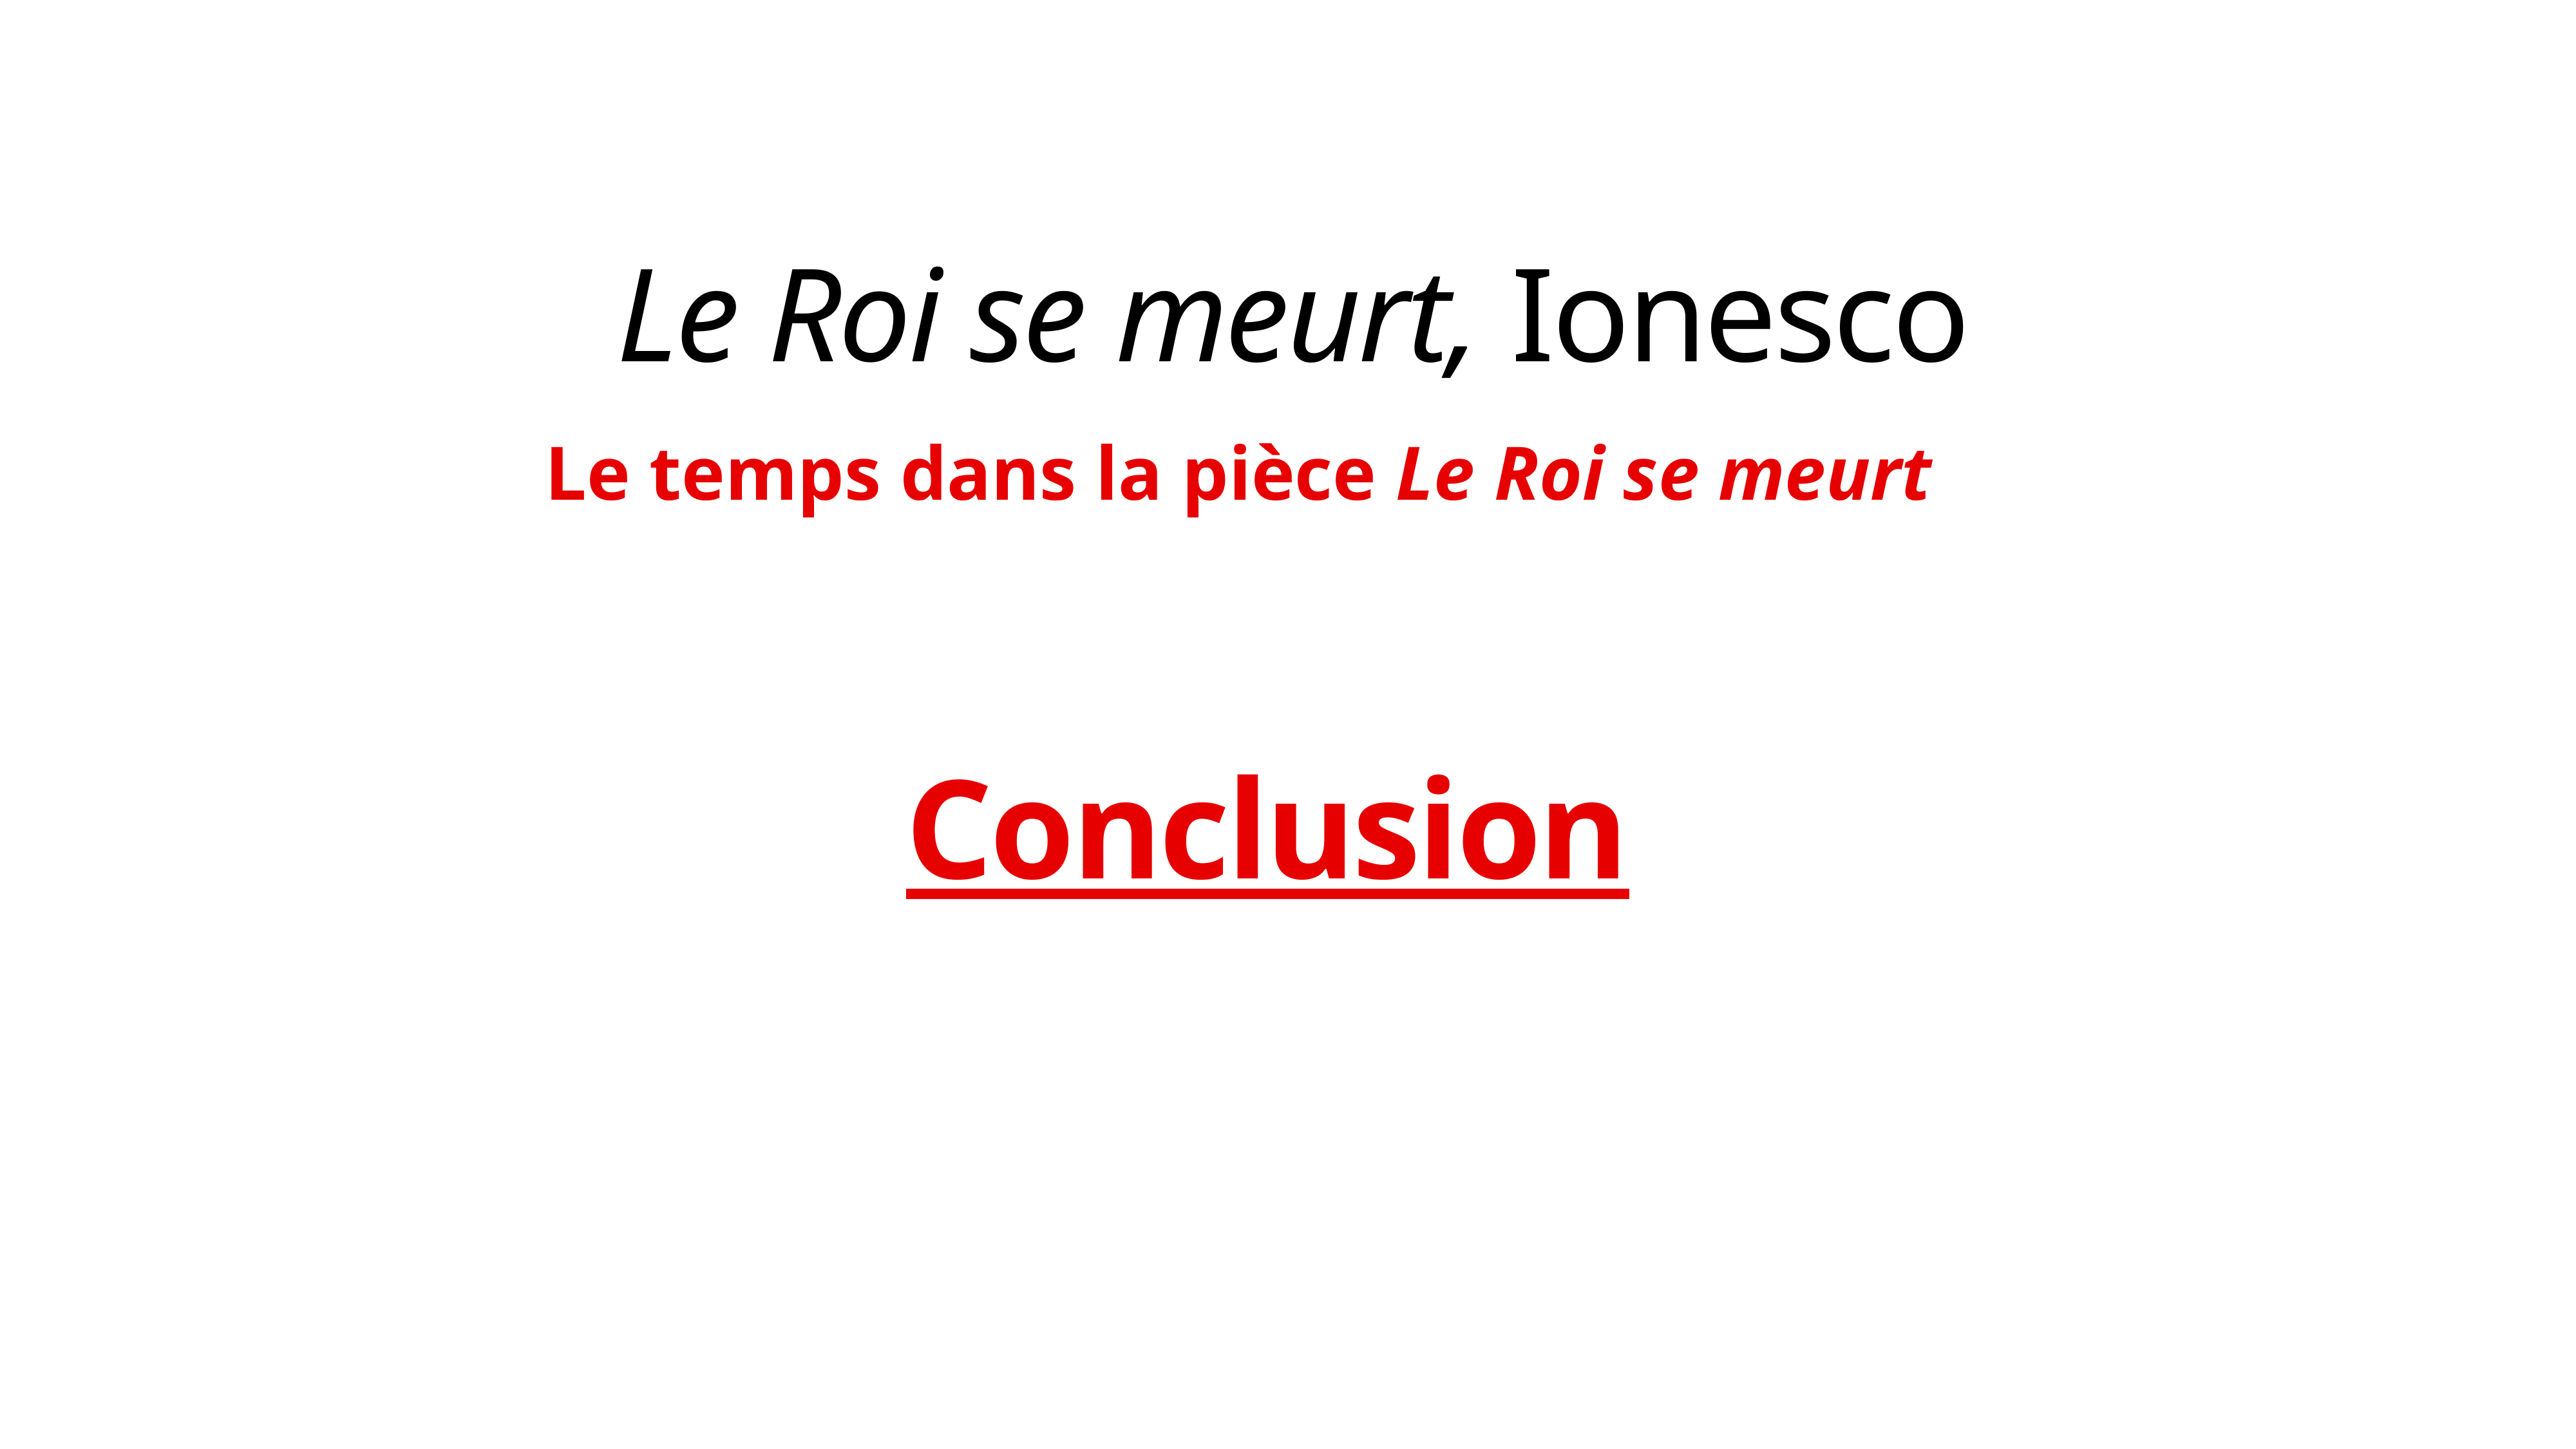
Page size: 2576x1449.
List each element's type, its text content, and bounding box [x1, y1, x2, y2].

text_box Le temps dans la pièce Le Roi se meurt [540, 421, 2576, 571]
text_box Conclusion [900, 768, 1635, 911]
text_box Le Roi se meurt, Ionesco [54, 240, 2376, 392]
